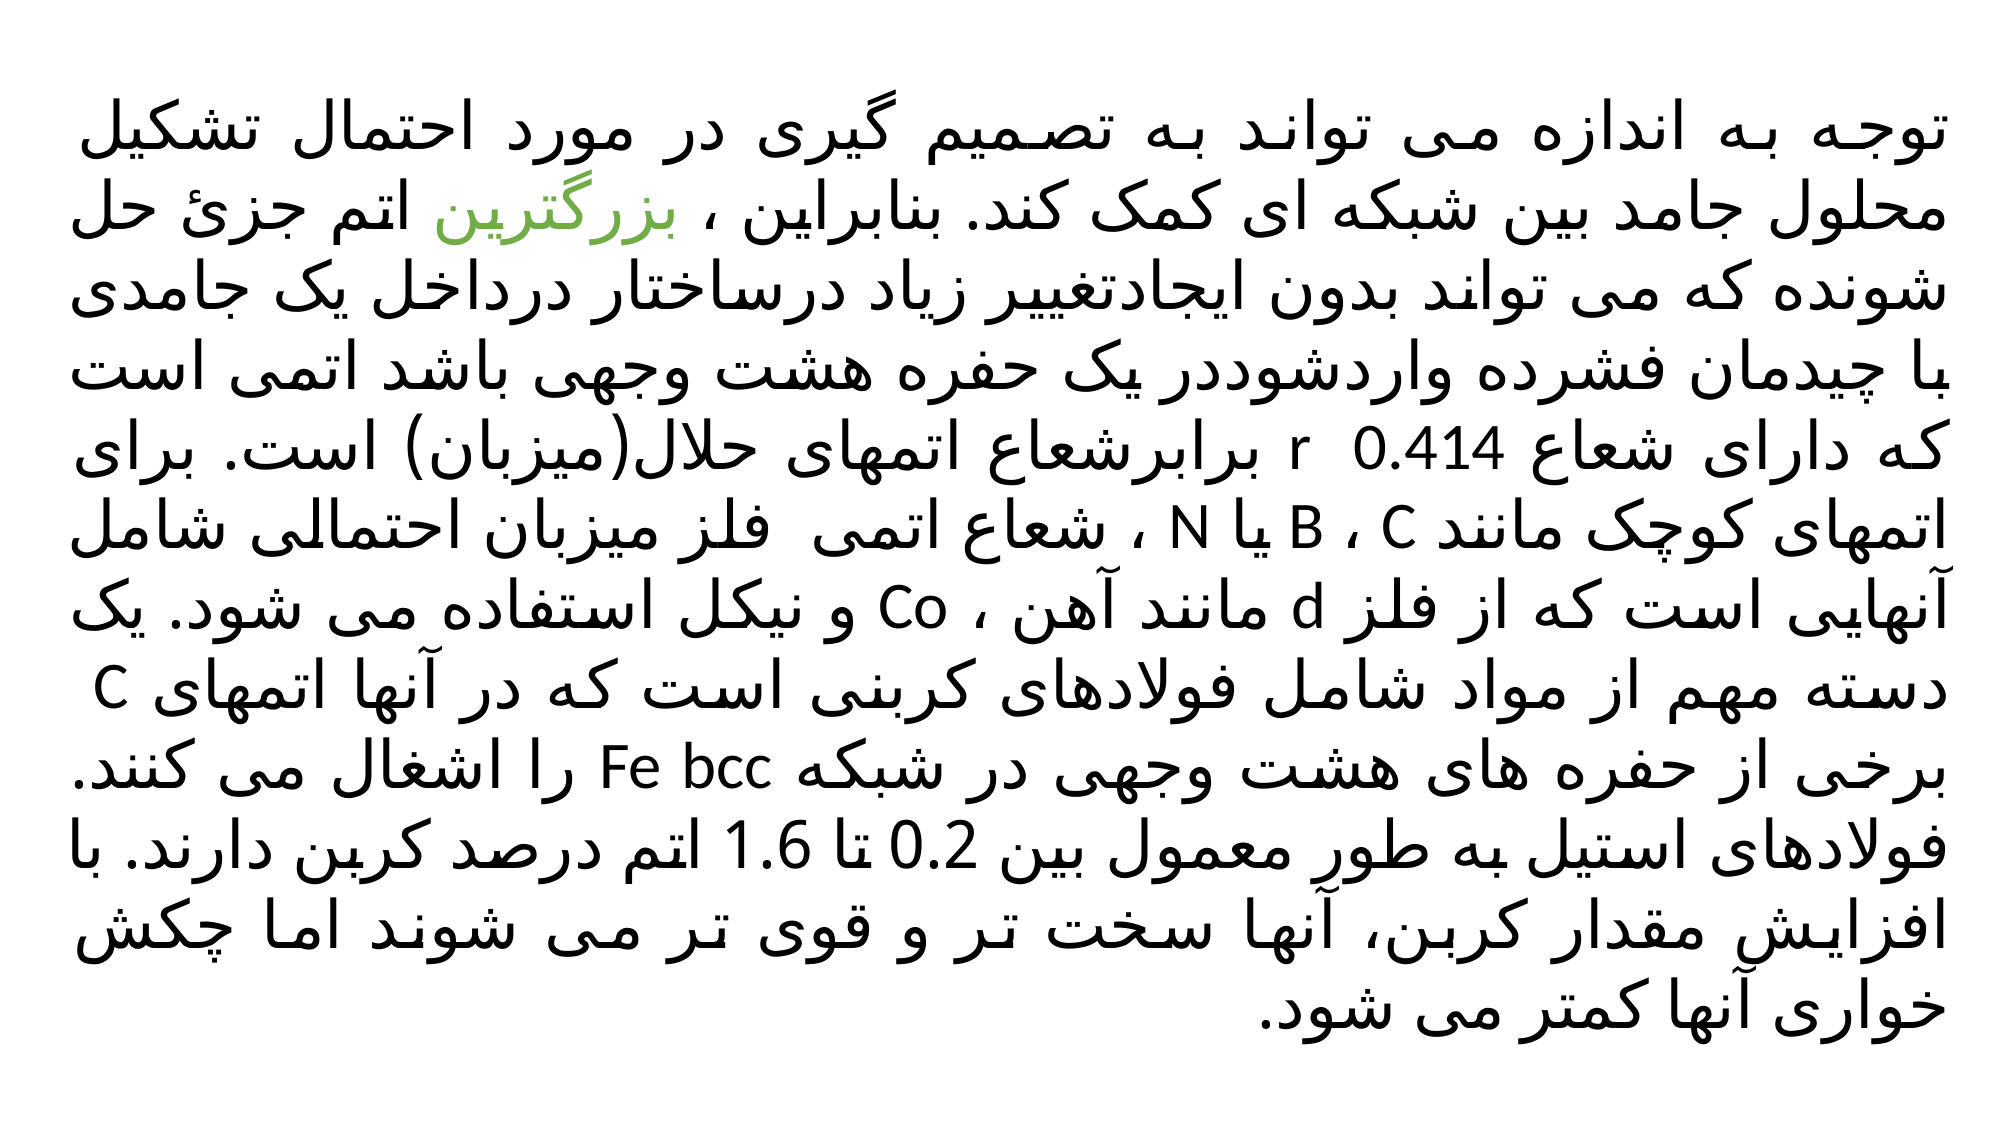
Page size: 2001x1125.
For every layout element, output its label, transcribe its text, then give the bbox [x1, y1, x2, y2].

text_box توجه به اندازه می تواند به تصمیم گیری در مورد احتمال تشکیل محلول جامد بین شبکه ای کمک کند. بنابراین ، بزرگترین اتم جزئ حل شونده که می تواند بدون ایجادتغییر زیاد درساختار درداخل یک جامدی با چیدمان فشرده واردشوددر یک حفره هشت وجهی باشد اتمی است که دارای شعاع r 0.414 برابرشعاع اتمهای حلال(میزبان) است. برای اتمهای کوچک مانند B ، C یا N ، شعاع اتمی فلز میزبان احتمالی شامل آنهایی است که از فلز d مانند آهن ، Co و نیکل استفاده می شود. یک دسته مهم از مواد شامل فولادهای کربنی است که در آنها اتمهای C برخی از حفره های هشت وجهی در شبکه Fe bcc را اشغال می کنند. فولادهای استیل به طور معمول بین 0.2 تا 1.6 اتم درصد کربن دارند. با افزایش مقدار کربن، آنها سخت تر و قوی تر می شوند اما چکش خواری آنها کمتر می شود. [51, 75, 1966, 1050]
